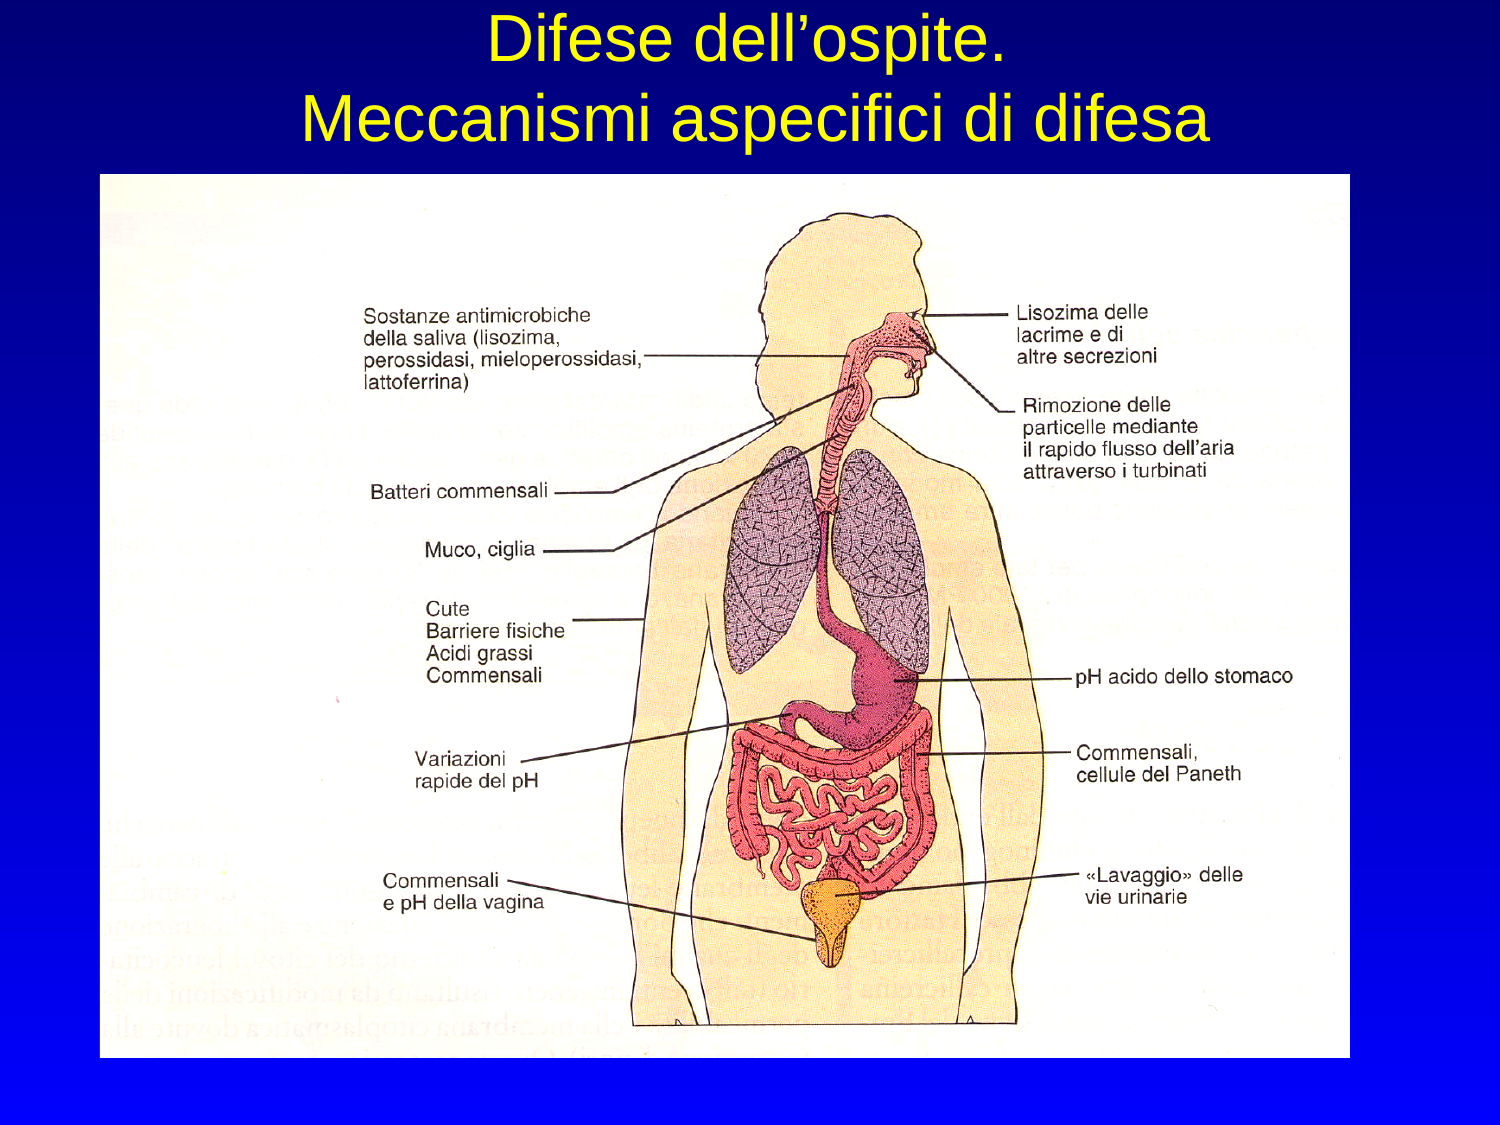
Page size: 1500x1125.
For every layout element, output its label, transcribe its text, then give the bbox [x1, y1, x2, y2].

title Difese dell’ospite. Meccanismi aspecifici di difesa [87, 24, 1425, 125]
picture [99, 174, 1351, 1059]
